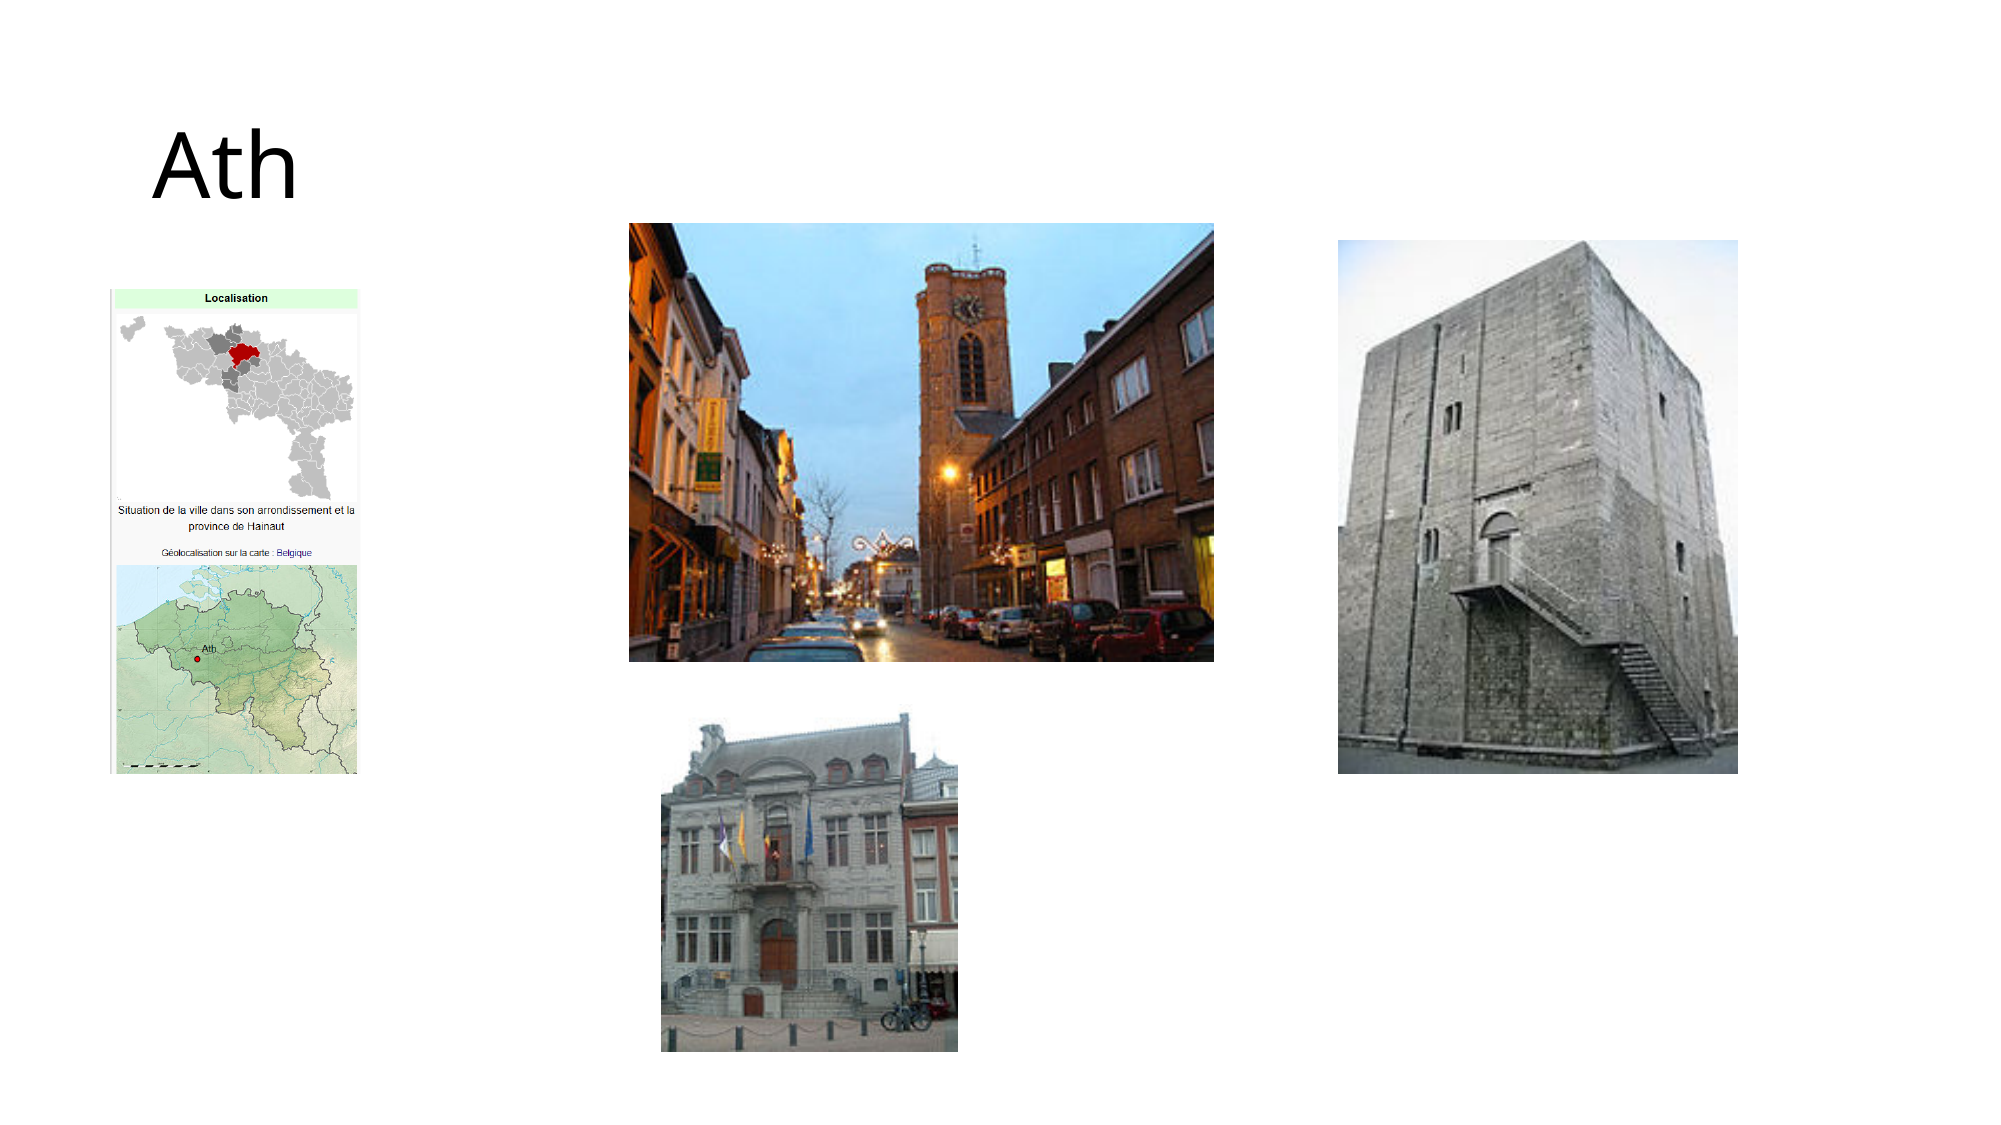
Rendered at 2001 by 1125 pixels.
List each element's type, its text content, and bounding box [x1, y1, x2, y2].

title Ath [137, 59, 1863, 278]
picture [661, 704, 958, 1052]
picture [629, 223, 1214, 662]
picture [1338, 240, 1738, 774]
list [108, 288, 361, 774]
